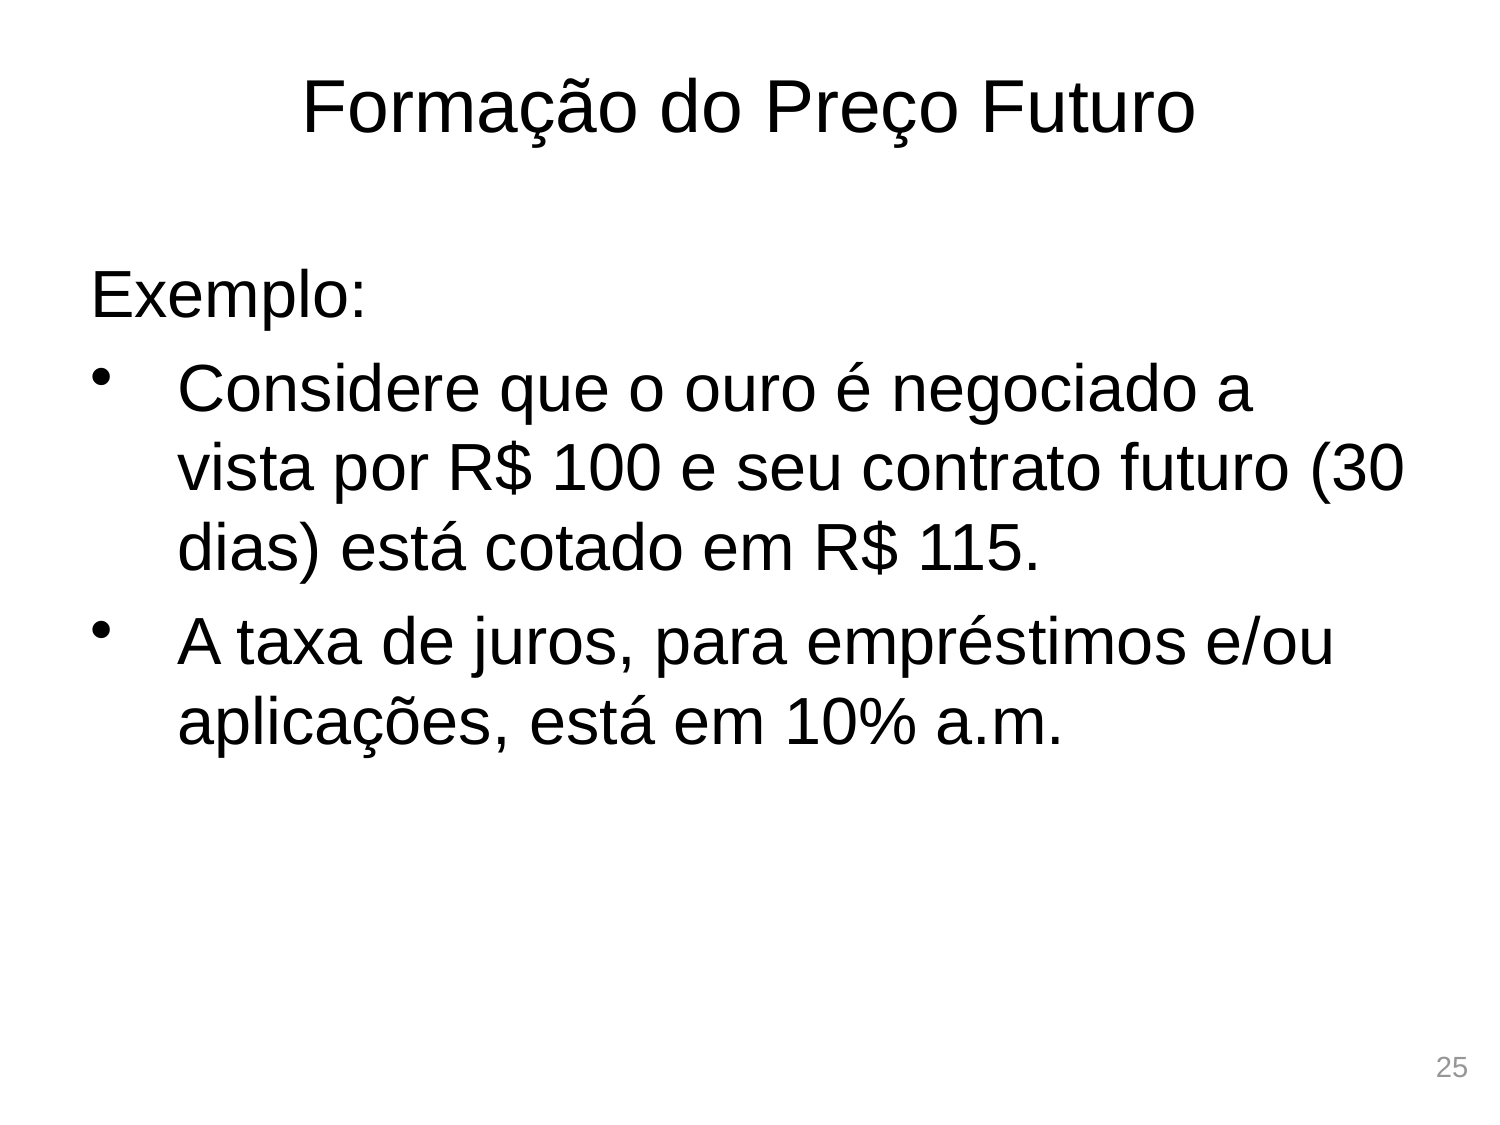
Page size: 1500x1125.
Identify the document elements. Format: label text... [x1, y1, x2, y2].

title Formação do Preço Futuro [75, 45, 1425, 161]
slide_number 25 [1133, 1041, 1484, 1120]
list Exemplo: Considere que o ouro é negociado a vista por R$ 100 e seu contrato futuro (30 dias) está cotado em R$ 115. A taxa de juros, para empréstimos e/ou aplicações, está em 10% a.m. [75, 243, 1425, 1005]
